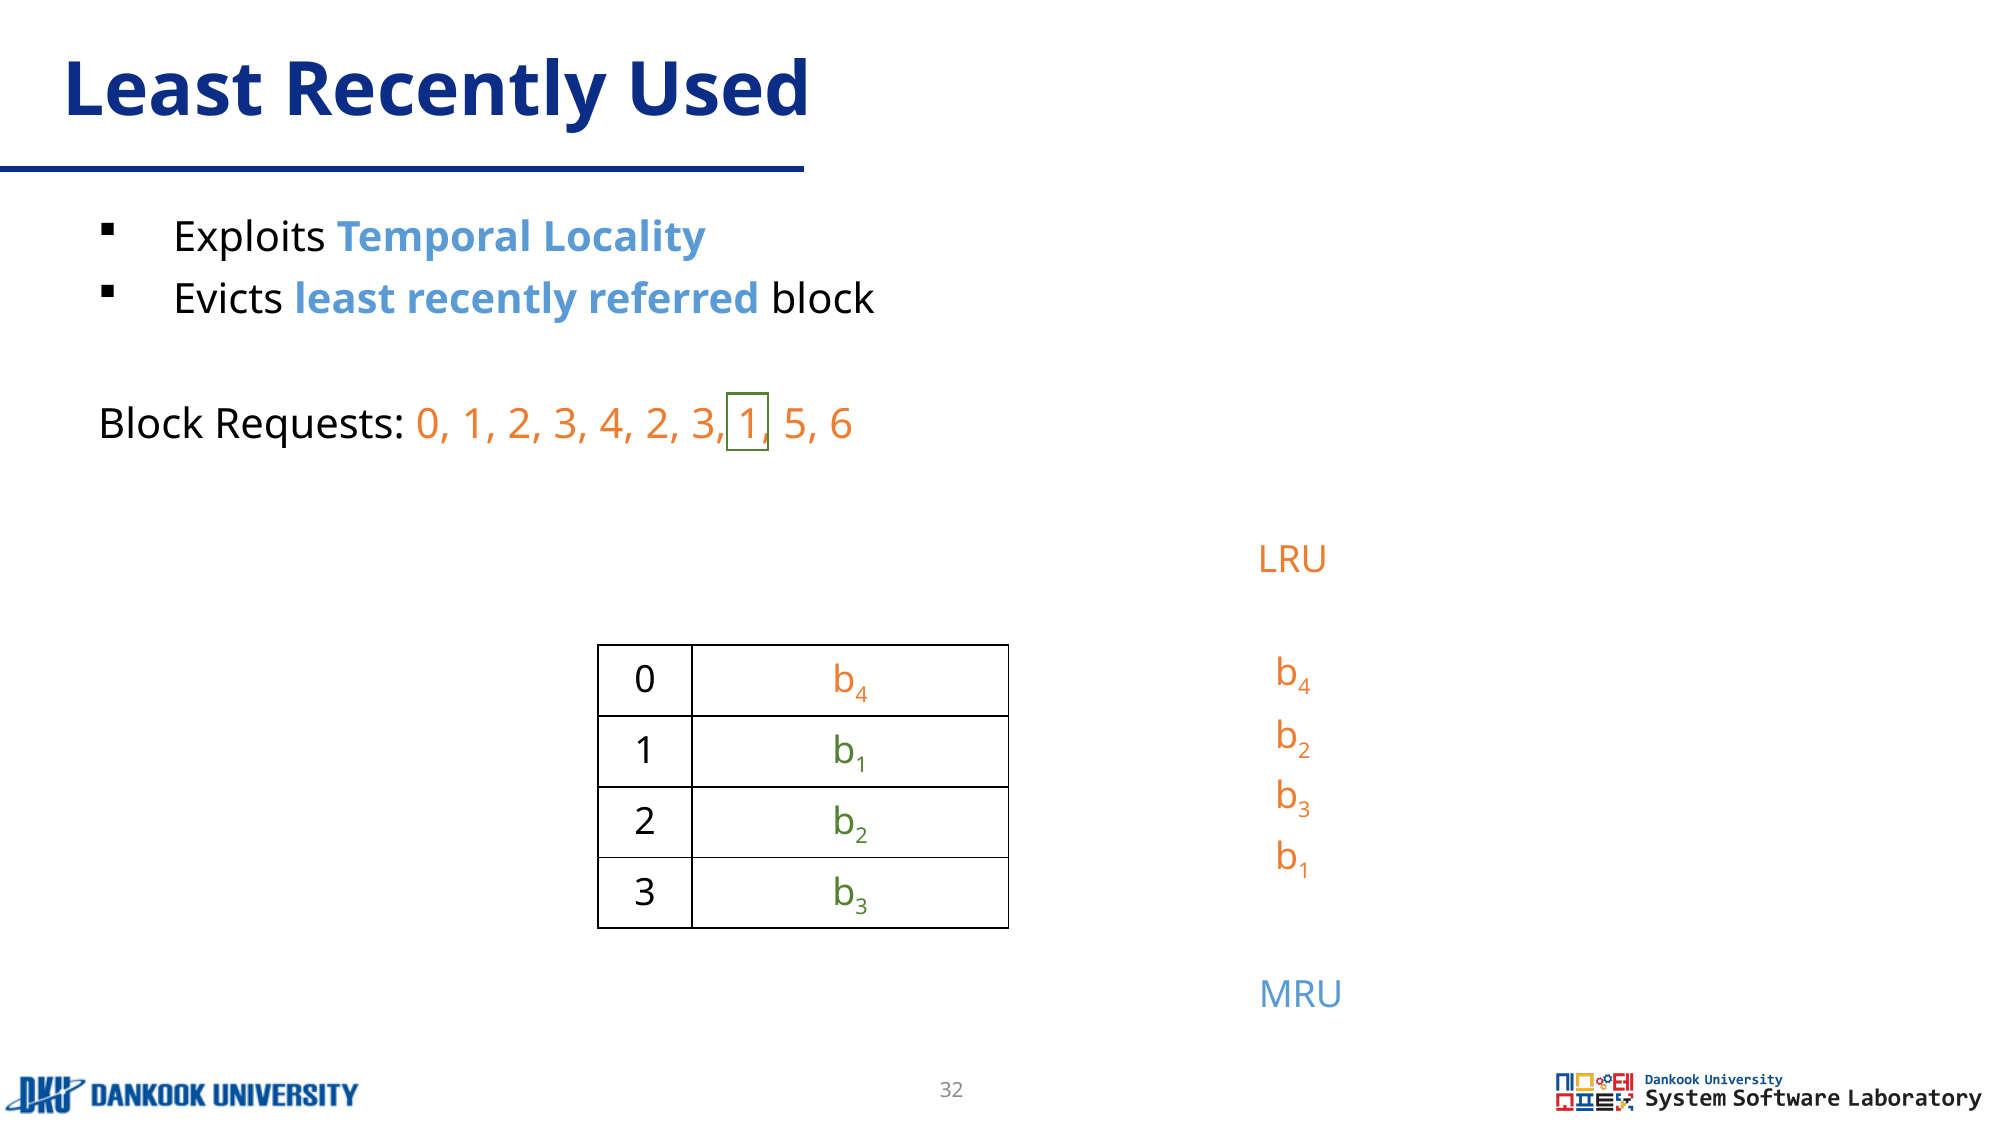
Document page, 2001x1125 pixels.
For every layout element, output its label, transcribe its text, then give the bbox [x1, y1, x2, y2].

picture [5, 1076, 359, 1114]
title Least Recently Used [47, 36, 1423, 148]
picture [1548, 1064, 2001, 1125]
text_box [726, 392, 769, 451]
table_cell b2 [693, 788, 1008, 857]
table_cell 3 [599, 858, 691, 927]
list Exploits Temporal Locality Evicts least recently referred block Block Requests: 0, 1, 2, 3, 4, 2, 3, 1, 5, 6 [83, 201, 1905, 473]
text_box b4 [1260, 640, 1326, 707]
table_header b4 [693, 646, 1008, 715]
table_cell b3 [693, 858, 1008, 927]
table_header 0 [599, 646, 691, 715]
table_cell b1 [693, 717, 1008, 786]
slide_number 32 [726, 1067, 1177, 1116]
text_box b2 [1260, 707, 1326, 763]
text_box MRU [1243, 962, 1359, 1023]
text_box b3 [1260, 763, 1326, 830]
table_cell 1 [599, 717, 691, 786]
text_box LRU [1242, 527, 1343, 588]
table_cell 2 [599, 788, 691, 857]
text_box b1 [1260, 830, 1326, 891]
